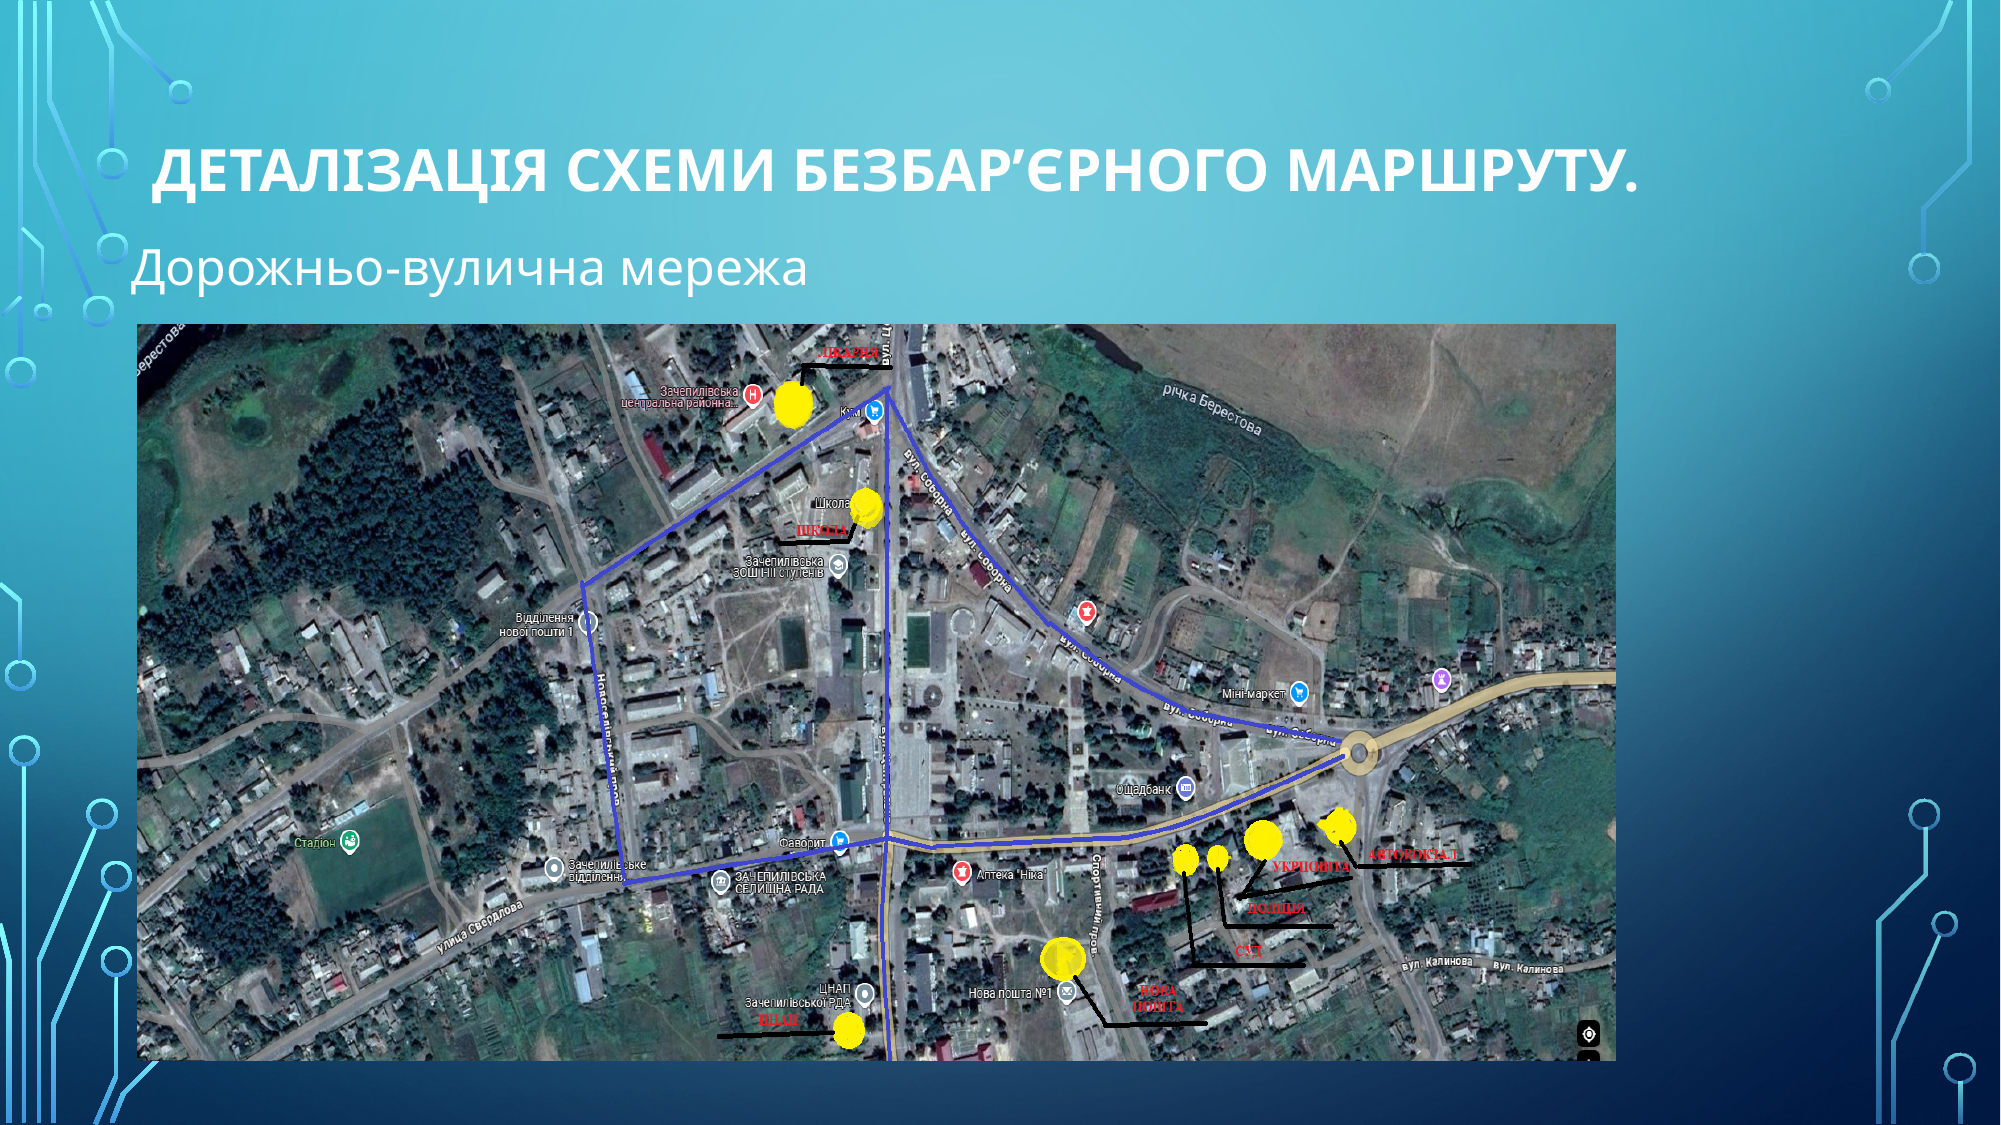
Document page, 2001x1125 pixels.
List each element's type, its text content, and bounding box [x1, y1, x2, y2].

title Деталізація схеми безбар’єрного маршруту. [137, 64, 1863, 282]
text_box Дорожньо-вулична мережа [116, 228, 825, 304]
picture [137, 323, 1616, 1062]
